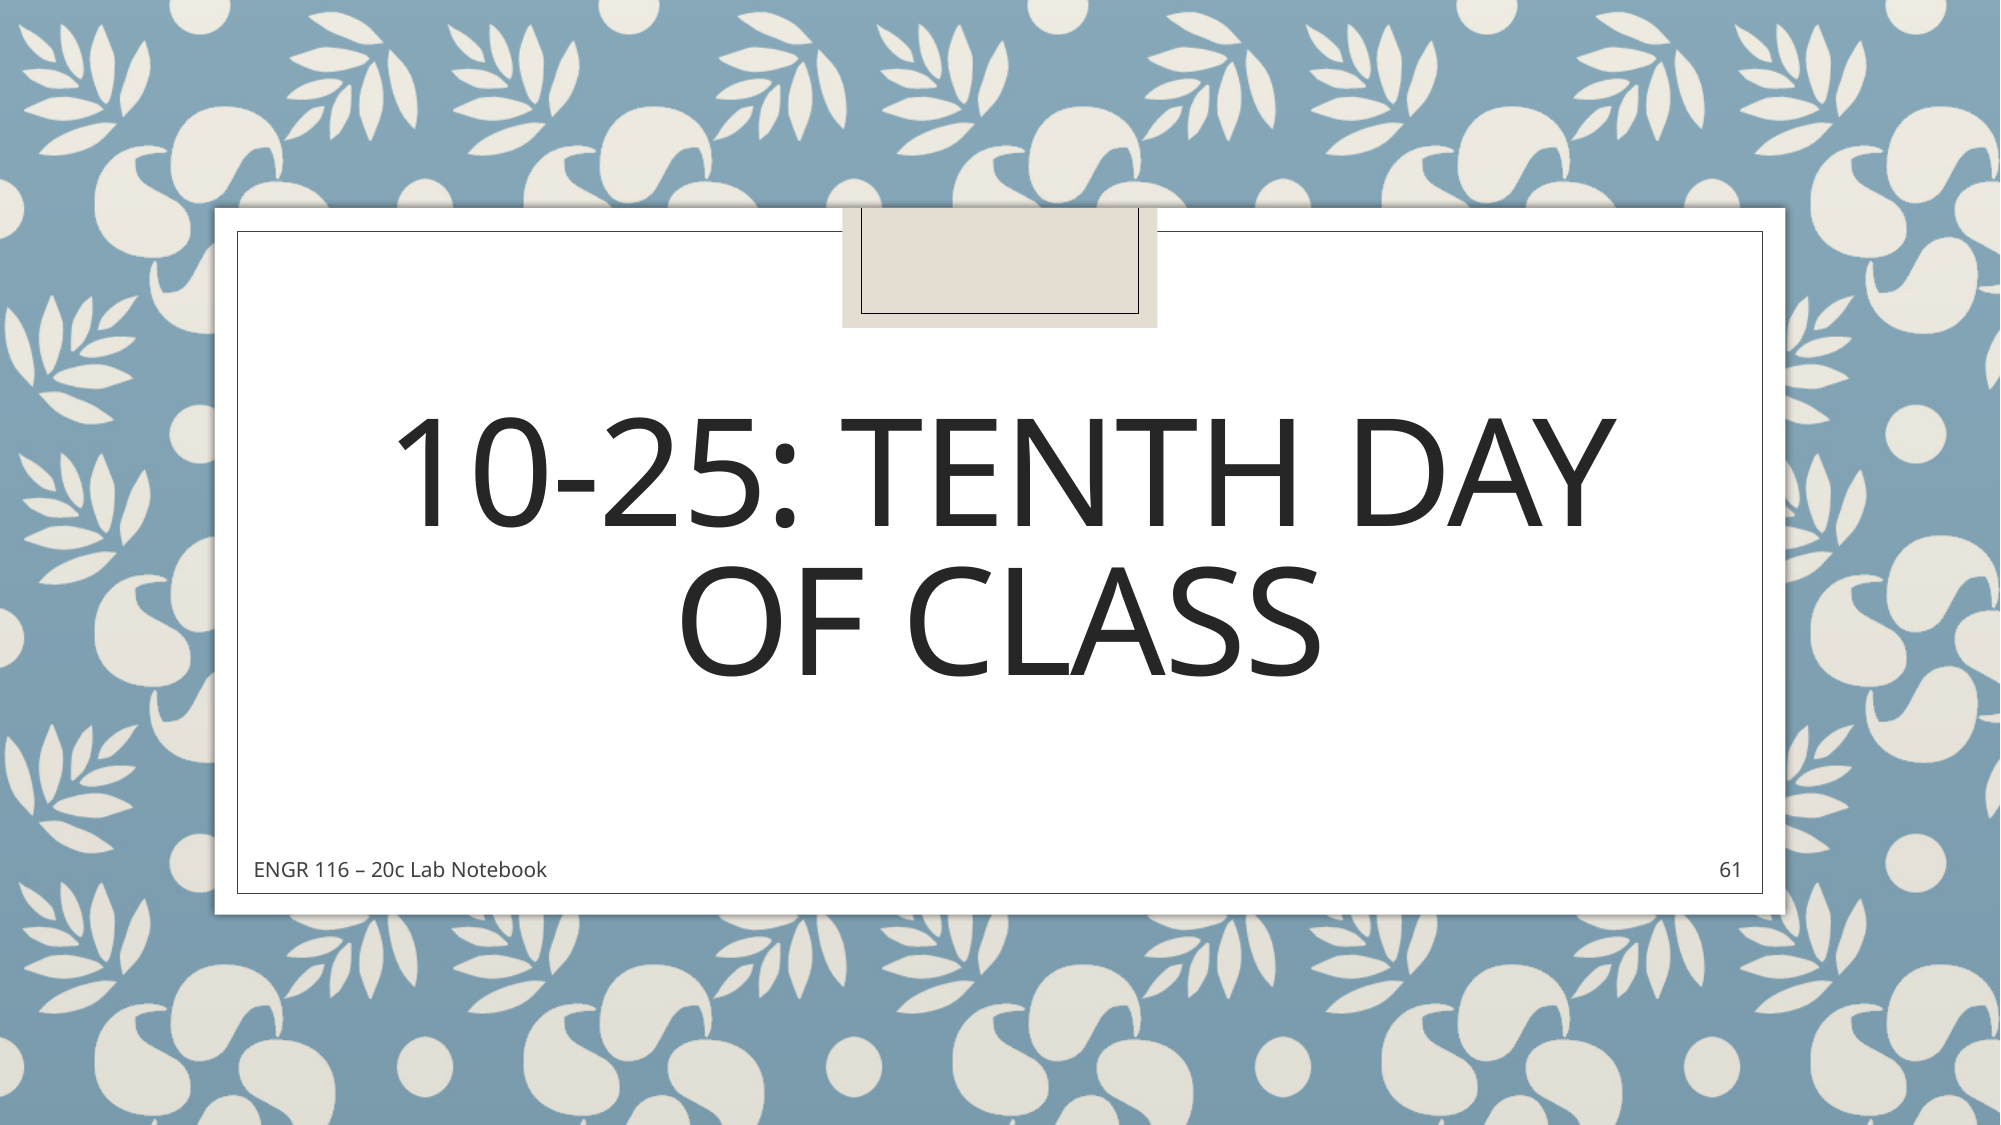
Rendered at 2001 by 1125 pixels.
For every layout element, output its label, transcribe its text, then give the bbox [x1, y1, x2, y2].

footer ENGR 116 – 20c Lab Notebook [238, 854, 1208, 893]
title 10-25: Tenth Day of Class [256, 343, 1745, 769]
slide_number 61 [1411, 854, 1758, 893]
